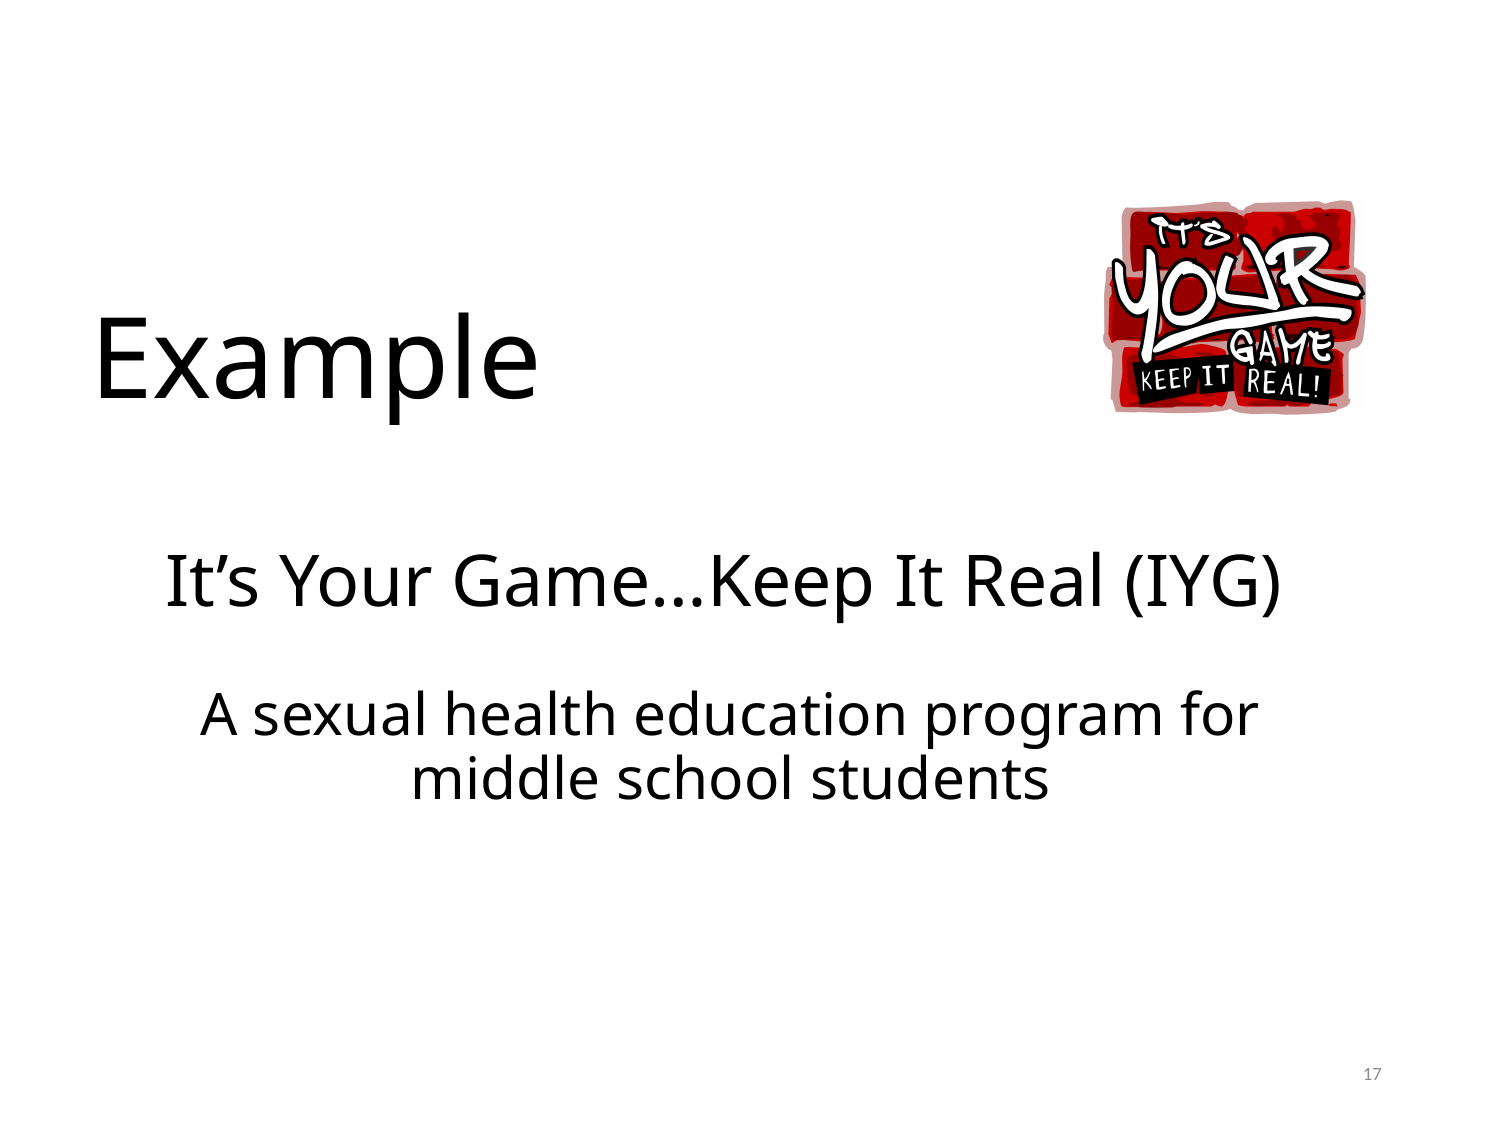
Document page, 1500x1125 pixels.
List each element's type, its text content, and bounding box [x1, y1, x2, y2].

title Example [75, 0, 1369, 431]
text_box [1103, 200, 1366, 415]
list It’s Your Game…Keep It Real (IYG) A sexual health education program for middle school students [150, 537, 1313, 888]
slide_number 17 [1059, 1042, 1397, 1103]
